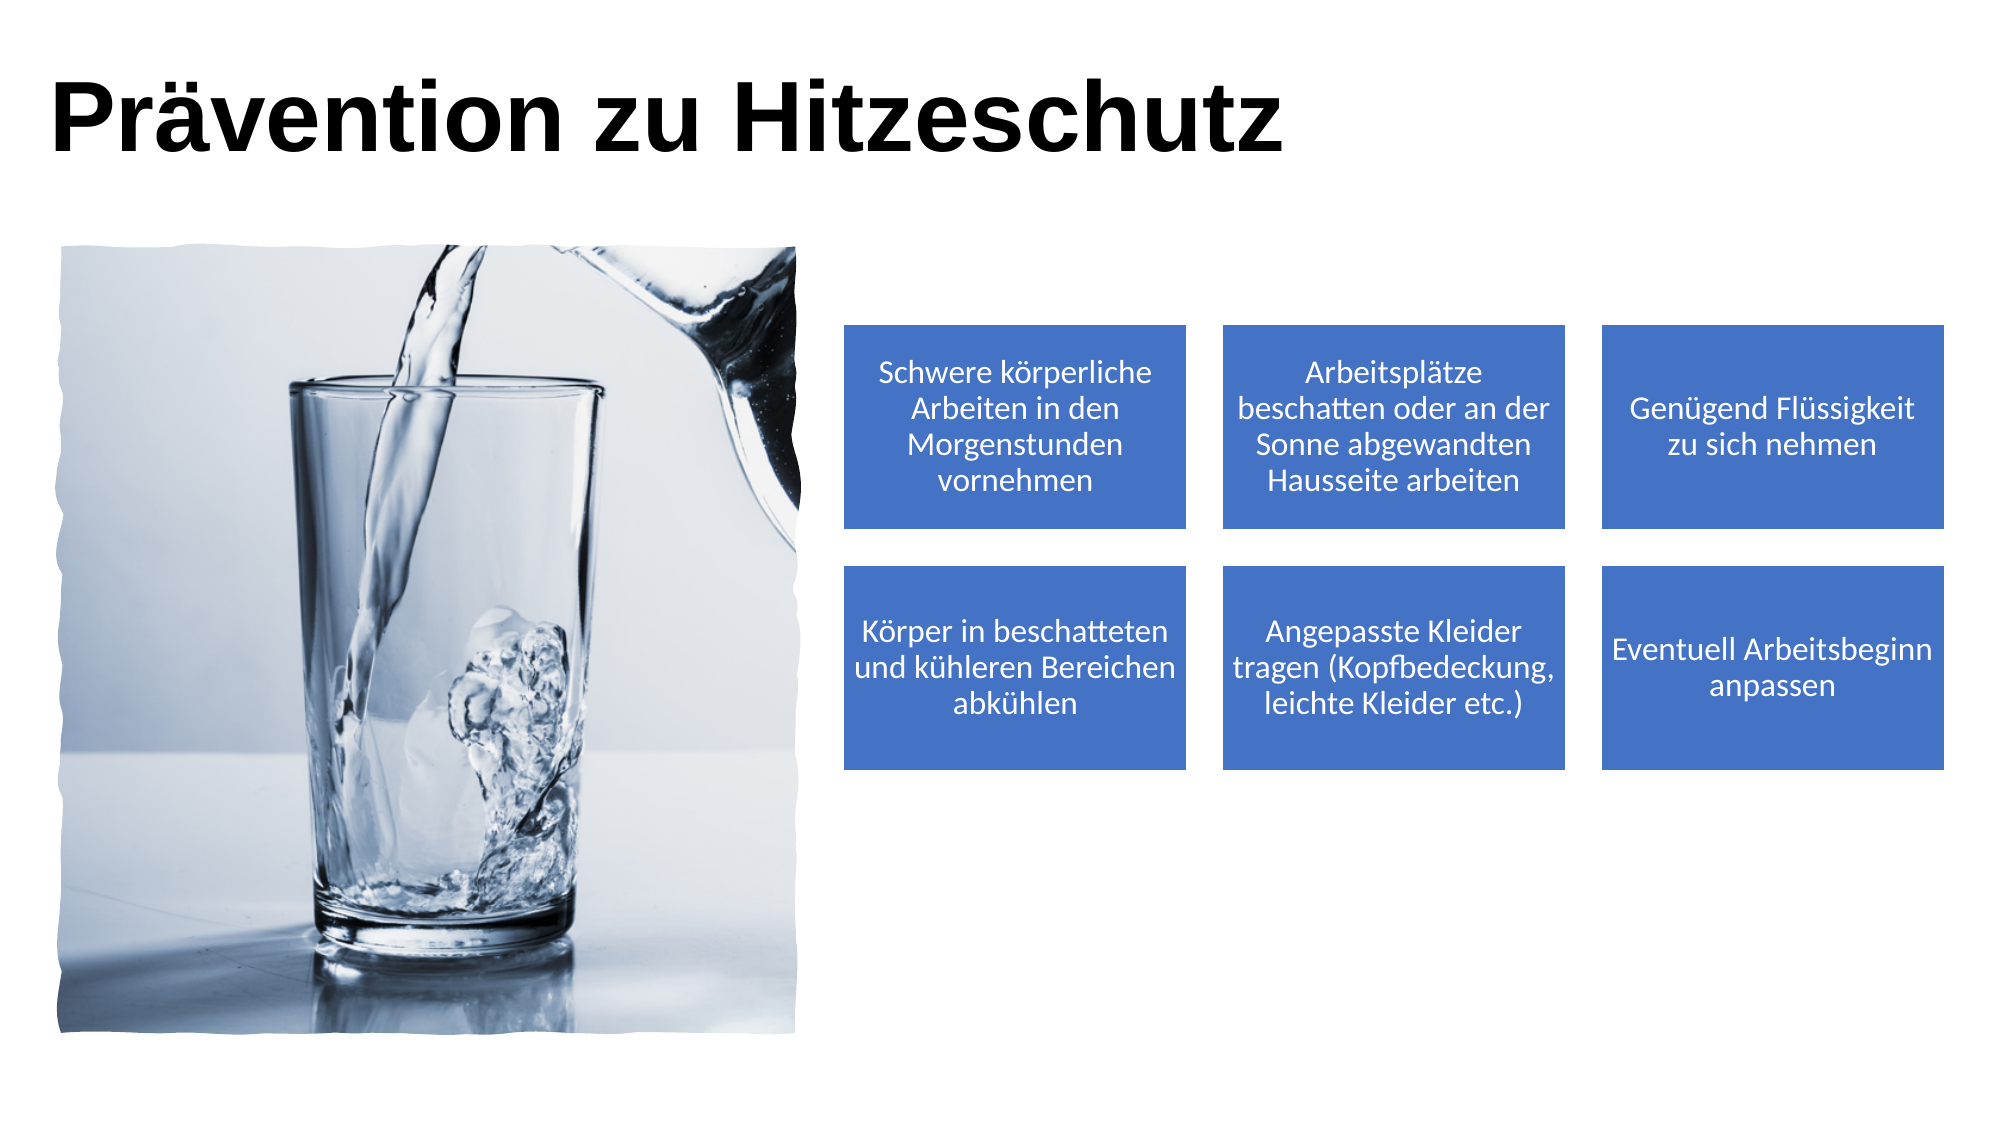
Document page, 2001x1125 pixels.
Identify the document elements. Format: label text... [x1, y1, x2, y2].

picture [55, 243, 801, 1035]
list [843, 209, 1945, 885]
title Prävention zu Hitzeschutz [34, 0, 1335, 243]
